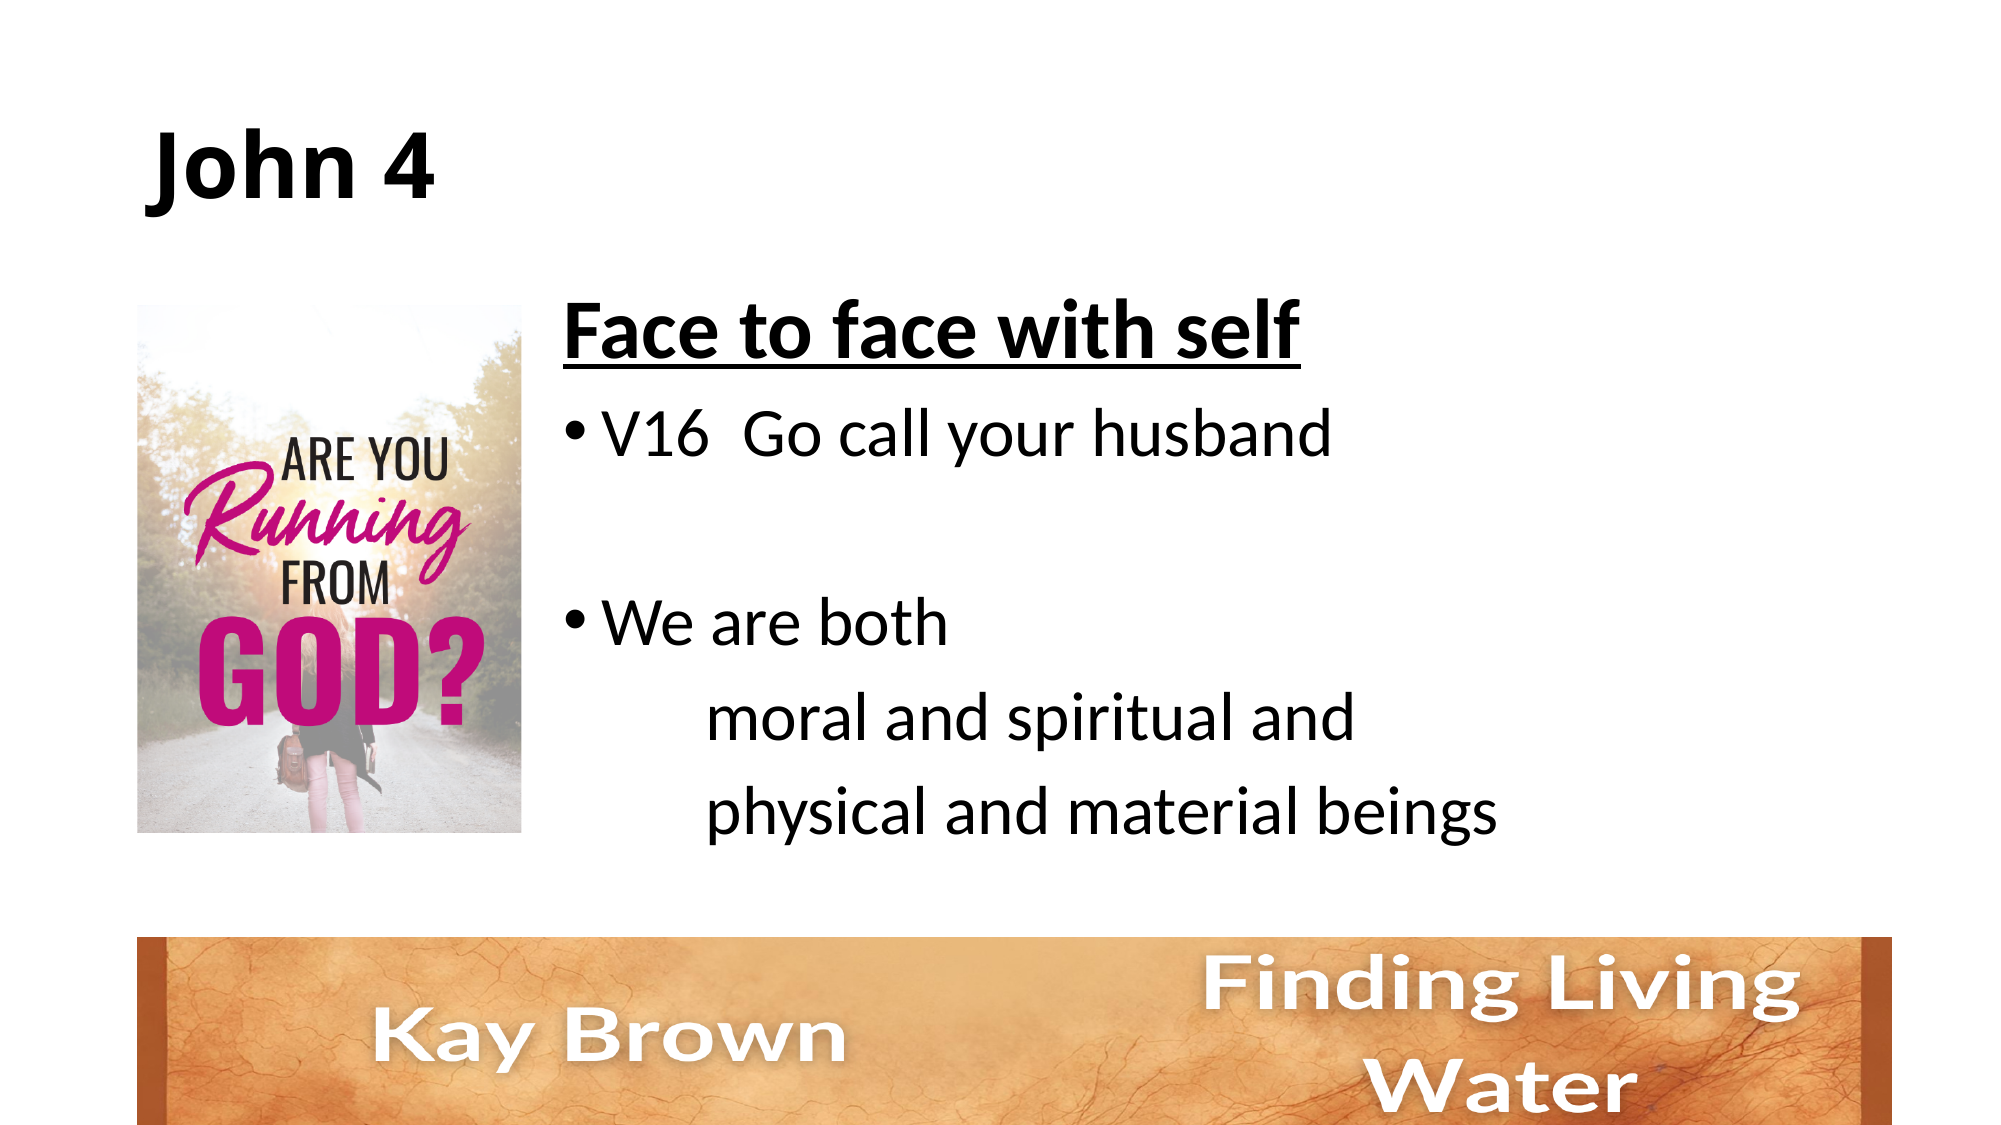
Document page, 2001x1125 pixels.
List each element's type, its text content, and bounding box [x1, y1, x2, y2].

list Face to face with self V16 Go call your husband We are both moral and spiritual and physical and material beings [548, 277, 1863, 879]
title John 4 [137, 59, 1863, 278]
picture [137, 305, 1892, 1125]
